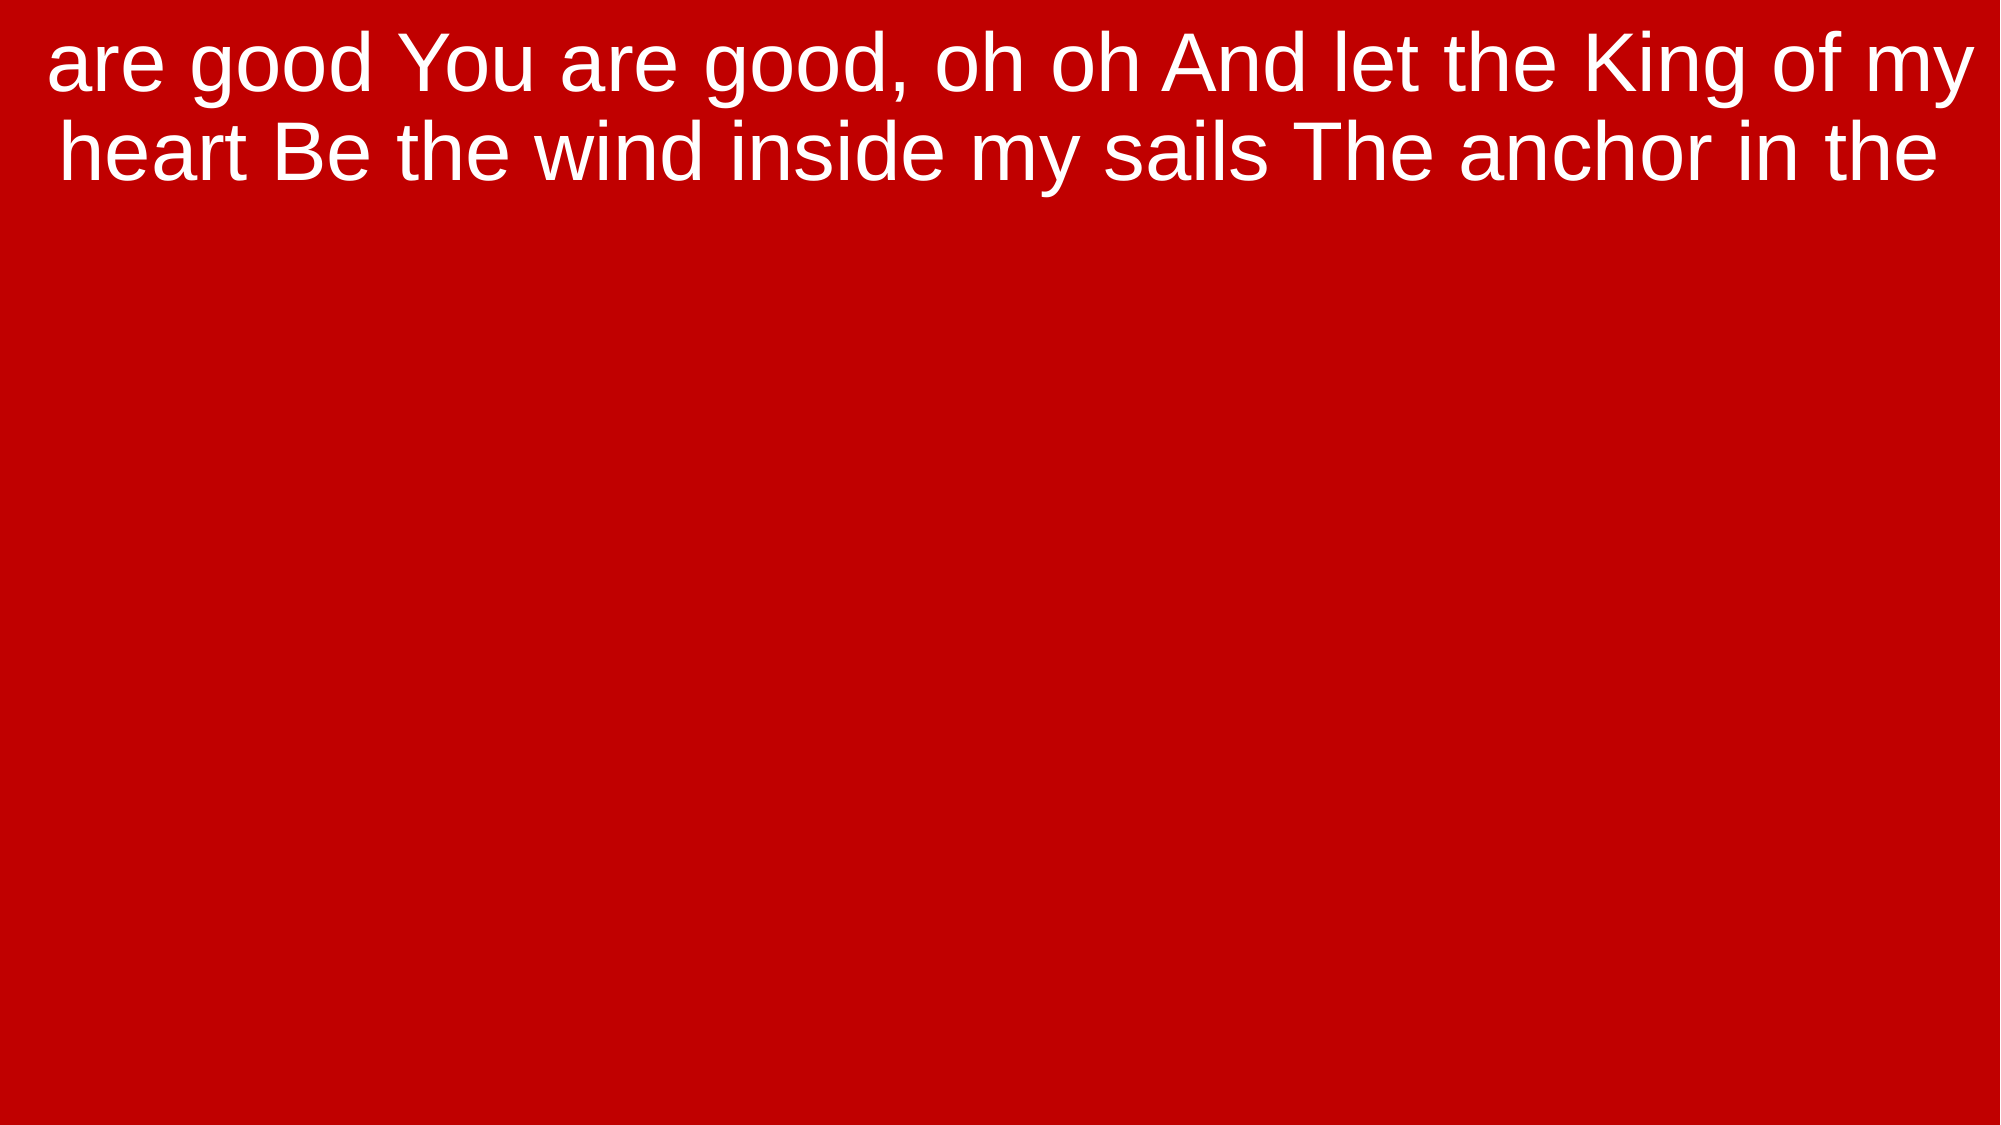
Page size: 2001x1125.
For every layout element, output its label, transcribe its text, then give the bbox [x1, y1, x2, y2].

list are good You are good, oh oh And let the King of my heart Be the wind inside my sails The anchor in the [0, 11, 2000, 925]
